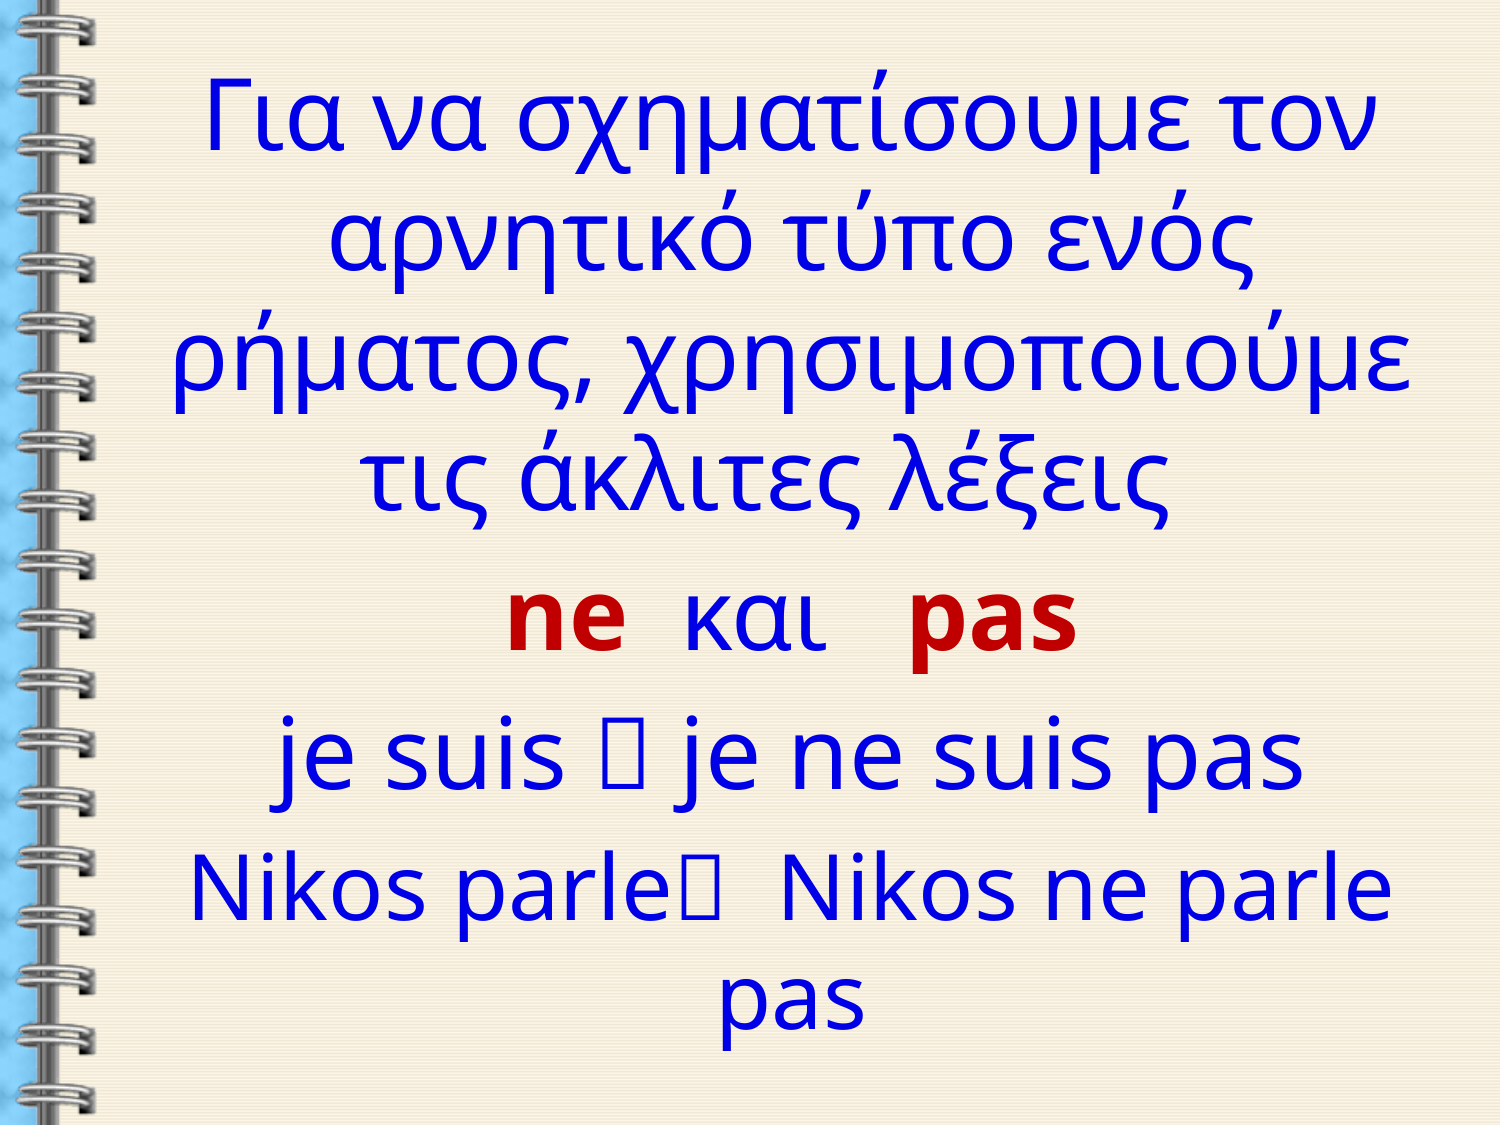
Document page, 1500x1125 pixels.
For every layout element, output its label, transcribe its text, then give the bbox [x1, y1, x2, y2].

picture [0, 0, 1500, 1125]
subtitle Για να σχηματίσουμε τον αρνητικό τύπο ενός ρήματος, χρησιμοποιούμε τις άκλιτες λέξεις ne και pas je suis  je ne suis pas Nikos parle Nikos ne parle pas [111, 42, 1471, 1059]
